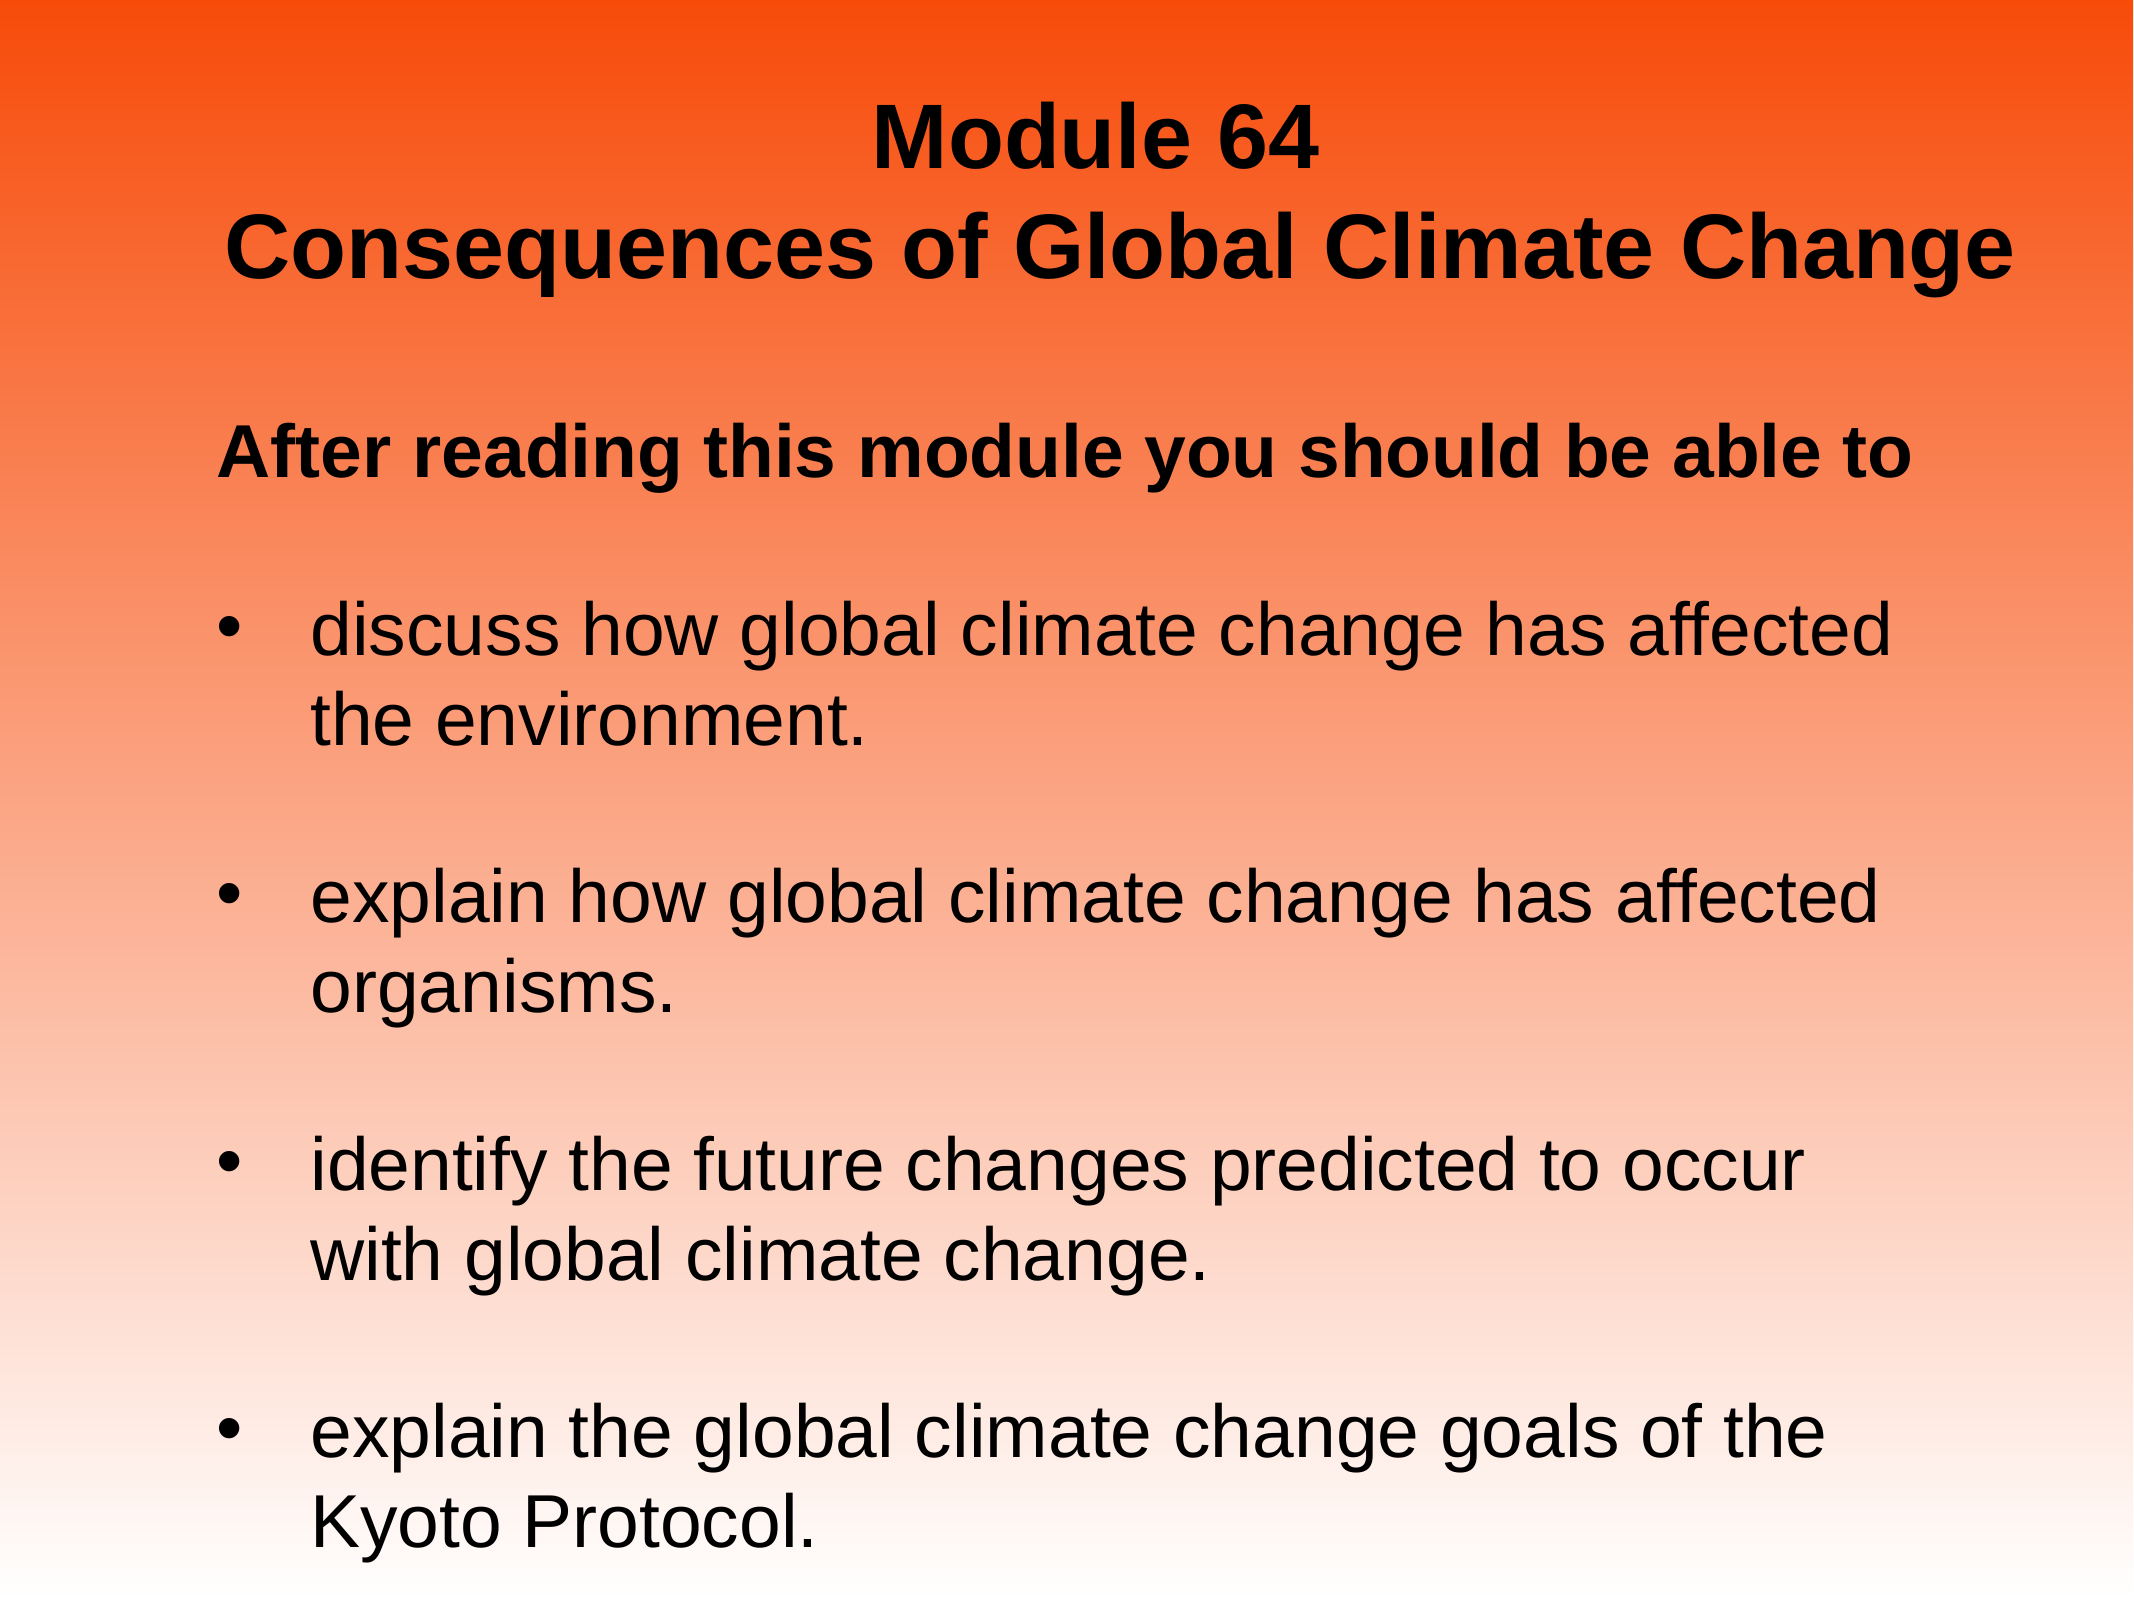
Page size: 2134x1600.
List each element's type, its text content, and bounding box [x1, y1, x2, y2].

list After reading this module you should be able to discuss how global climate change has affected the environment. explain how global climate change has affected organisms. identify the future changes predicted to occur with global climate change. explain the global climate change goals of the Kyoto Protocol. [208, 503, 1925, 1462]
title Module 64 Consequences of Global Climate Change [208, 39, 2035, 444]
